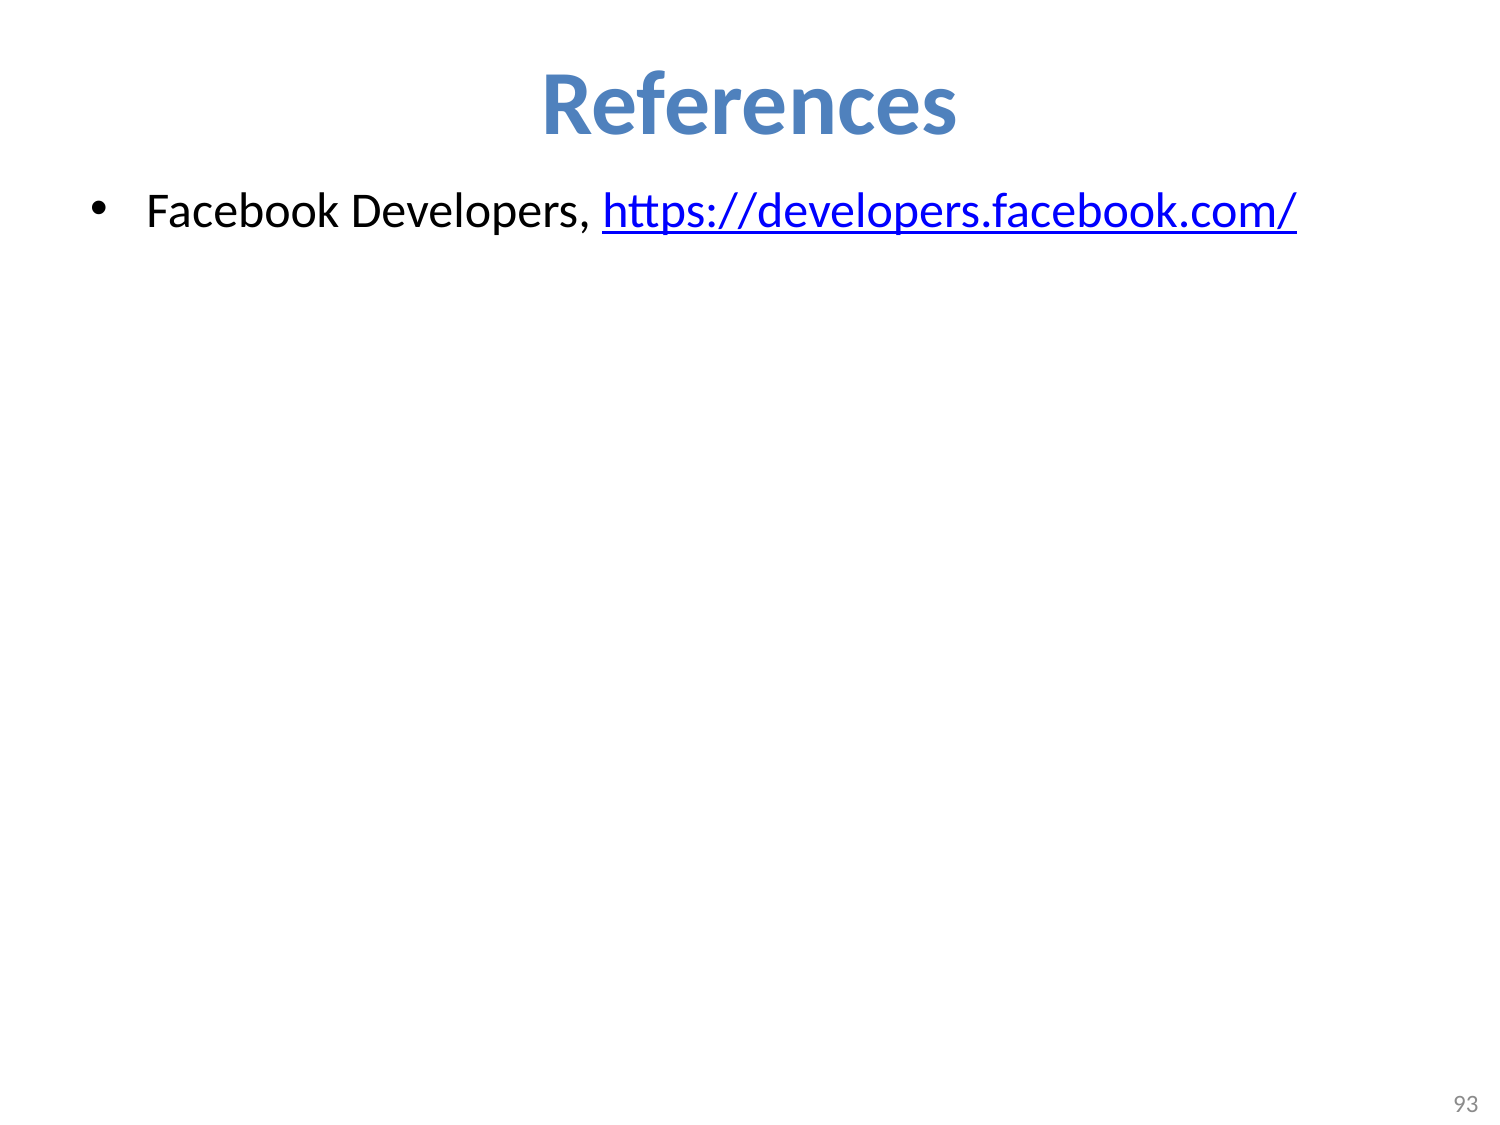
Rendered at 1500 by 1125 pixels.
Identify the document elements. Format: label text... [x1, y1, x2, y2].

slide_number 93 [1399, 1083, 1494, 1122]
list Facebook Developers, https://developers.facebook.com/ [75, 169, 1450, 1084]
title References [75, 25, 1425, 169]
